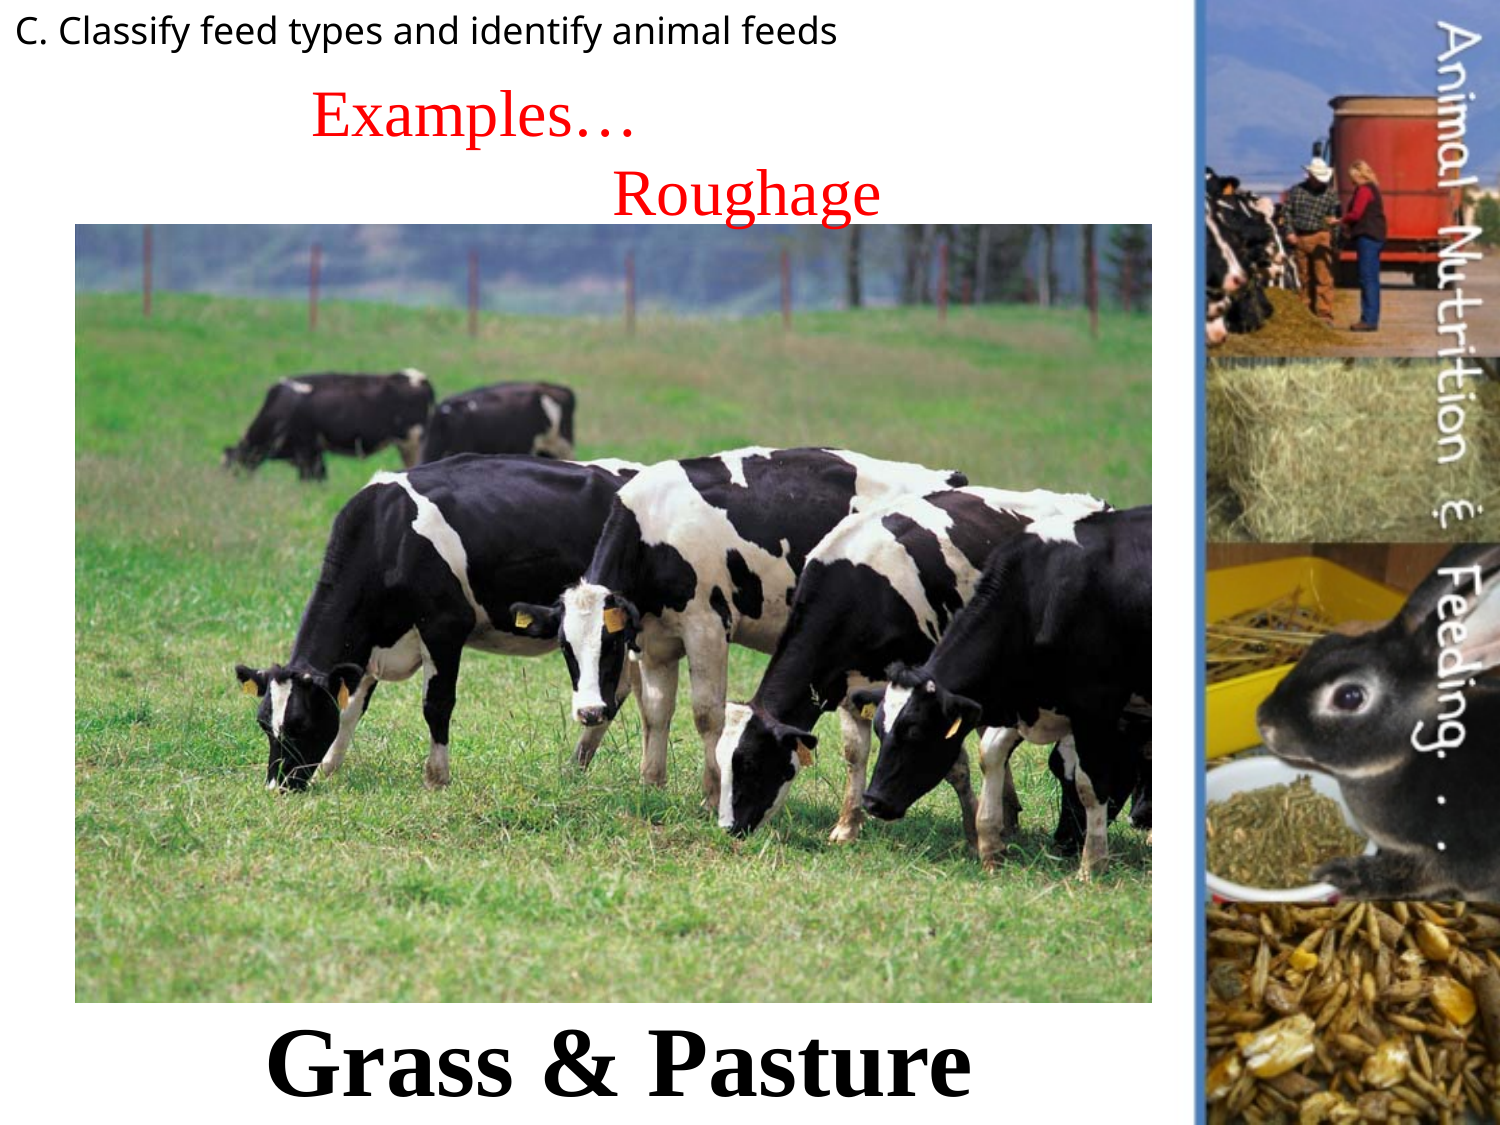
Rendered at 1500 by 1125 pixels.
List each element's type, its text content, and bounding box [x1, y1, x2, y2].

picture [0, 0, 1500, 1125]
text_box Grass & Pasture [150, 1012, 1088, 1124]
text_box C. Classify feed types and identify animal feeds [0, 0, 1013, 60]
text_box Examples… Roughage [0, 62, 1000, 238]
